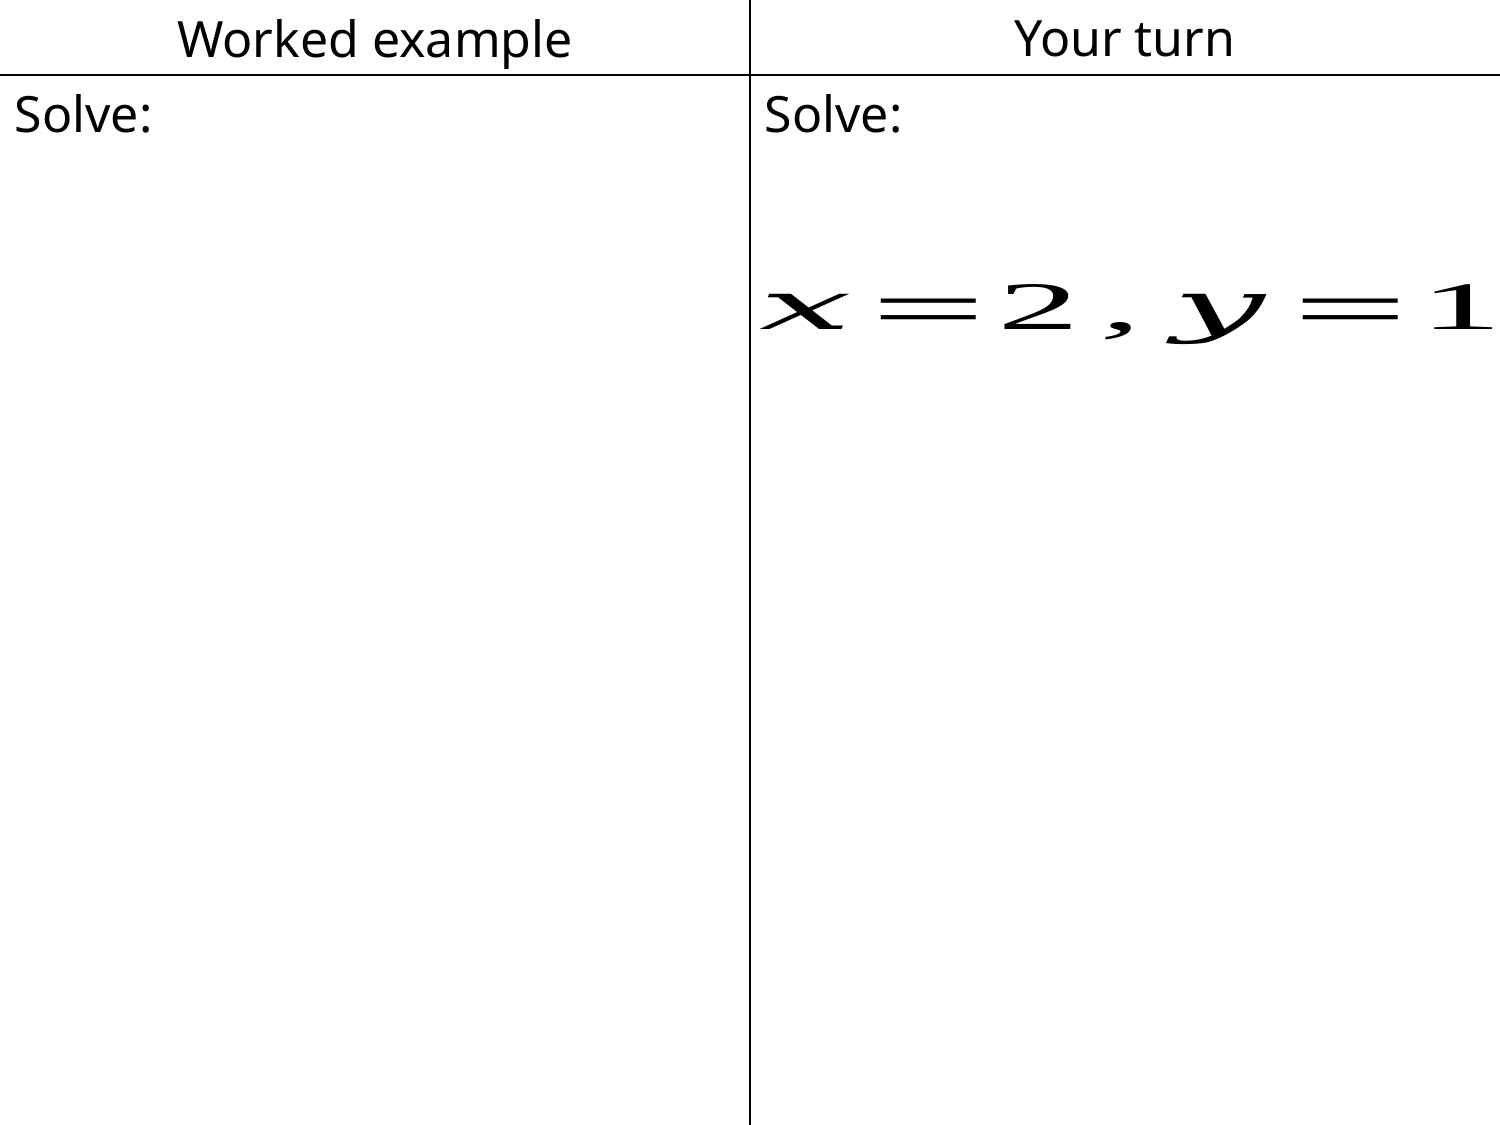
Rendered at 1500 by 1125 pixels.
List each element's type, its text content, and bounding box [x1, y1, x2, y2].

text_box Your turn [751, 0, 1500, 74]
text_box Worked example [0, 0, 749, 74]
